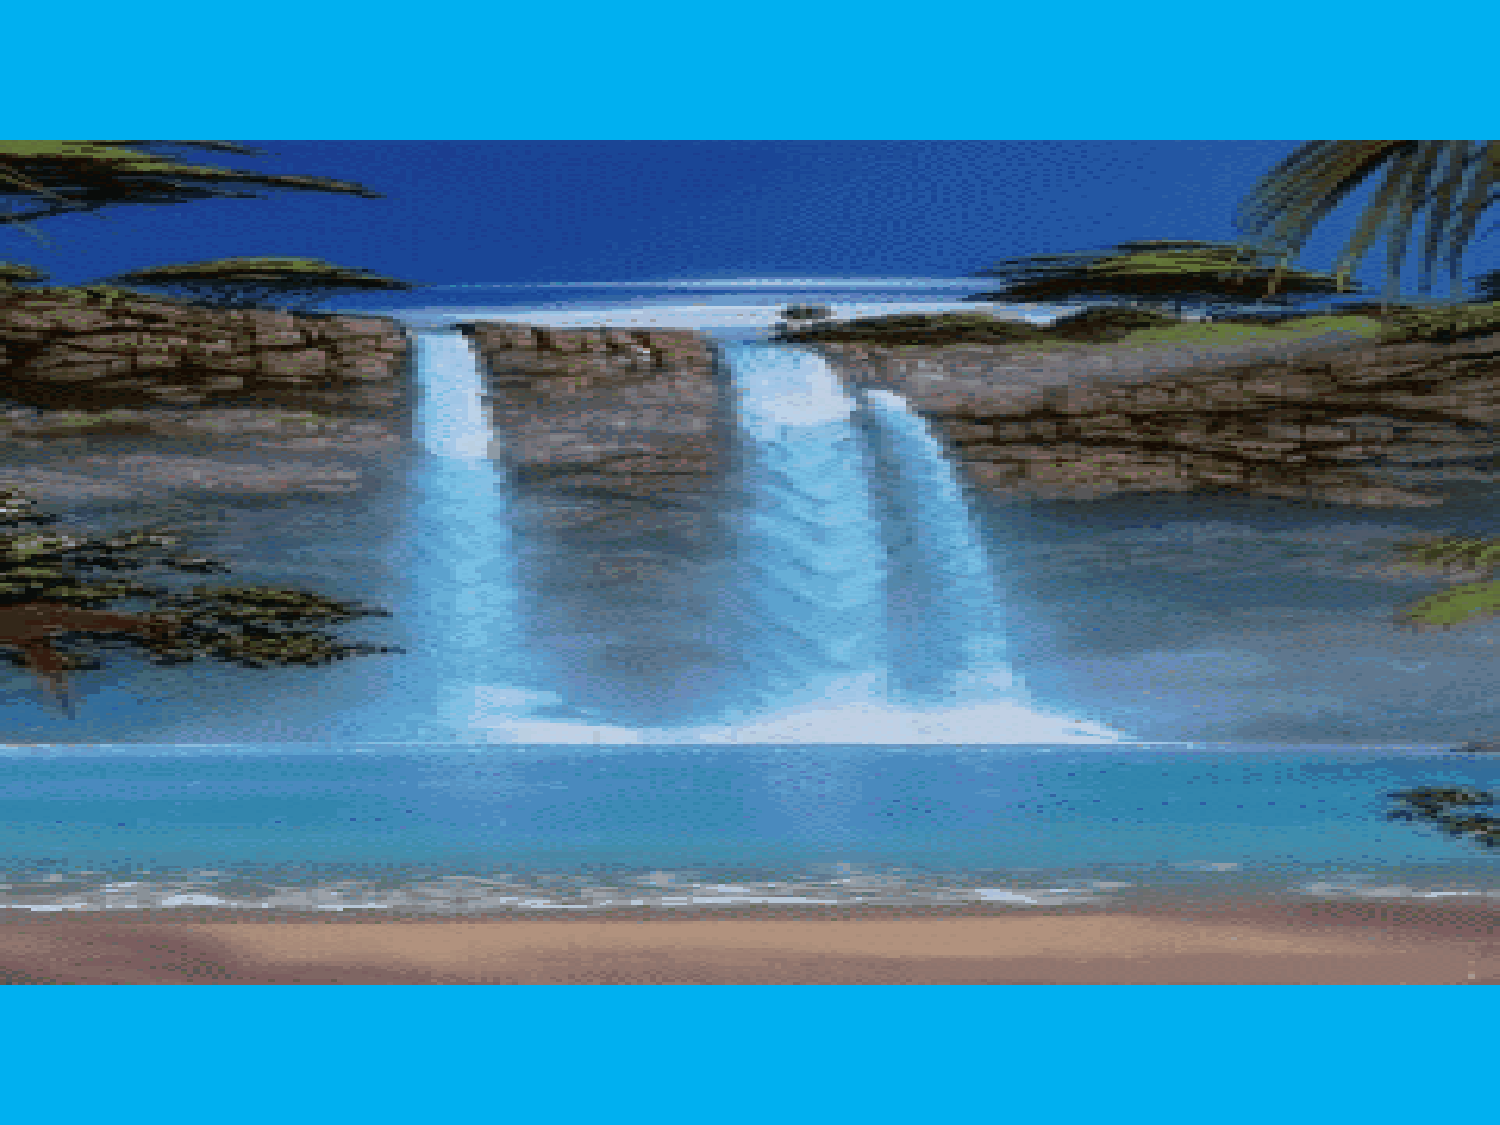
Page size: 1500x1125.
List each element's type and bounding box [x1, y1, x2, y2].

picture [0, 141, 1500, 984]
